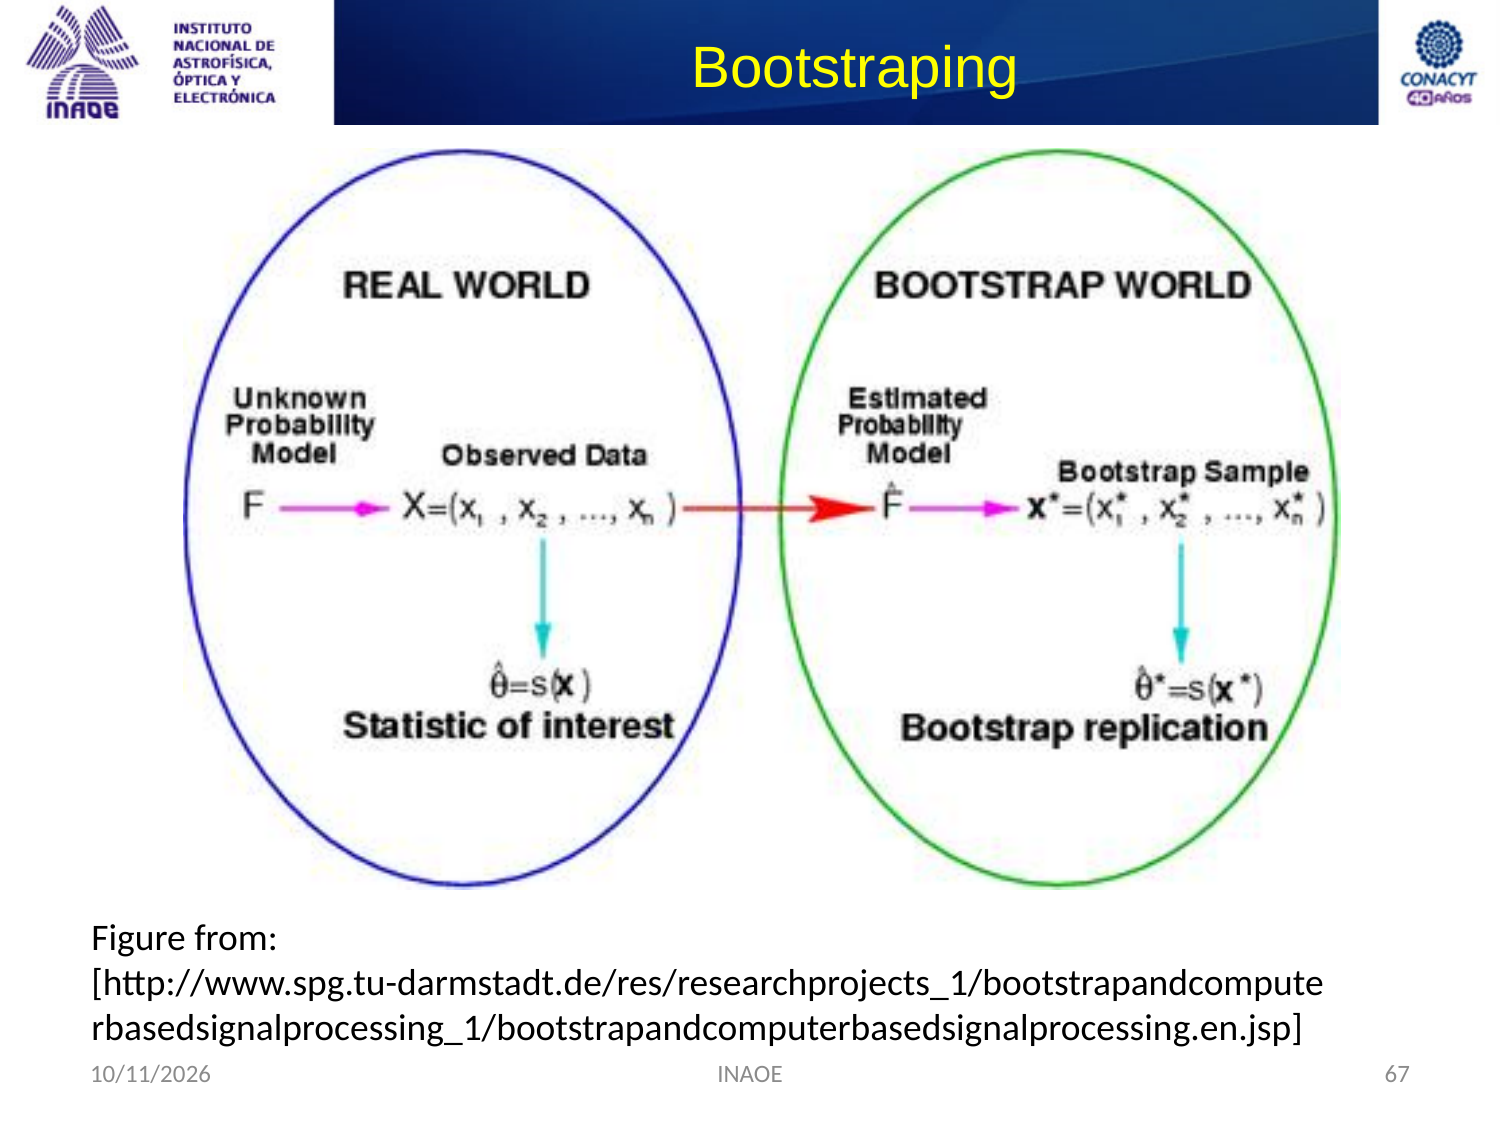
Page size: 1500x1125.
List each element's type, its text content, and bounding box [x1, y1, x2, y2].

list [182, 148, 1341, 890]
picture [0, 0, 328, 125]
title Bootstraping [328, 0, 1383, 129]
slide_number 67 [1074, 1042, 1425, 1103]
picture [1383, 0, 1500, 125]
text_box Figure from: [http://www.spg.tu-darmstadt.de/res/researchprojects_1/bootstrapandcomputerbasedsignalprocessing_1/bootstrapandcomputerbasedsignalprocessing.en.jsp] [76, 905, 1353, 1055]
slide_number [75, 1042, 425, 1103]
footer INAOE [512, 1055, 988, 1103]
